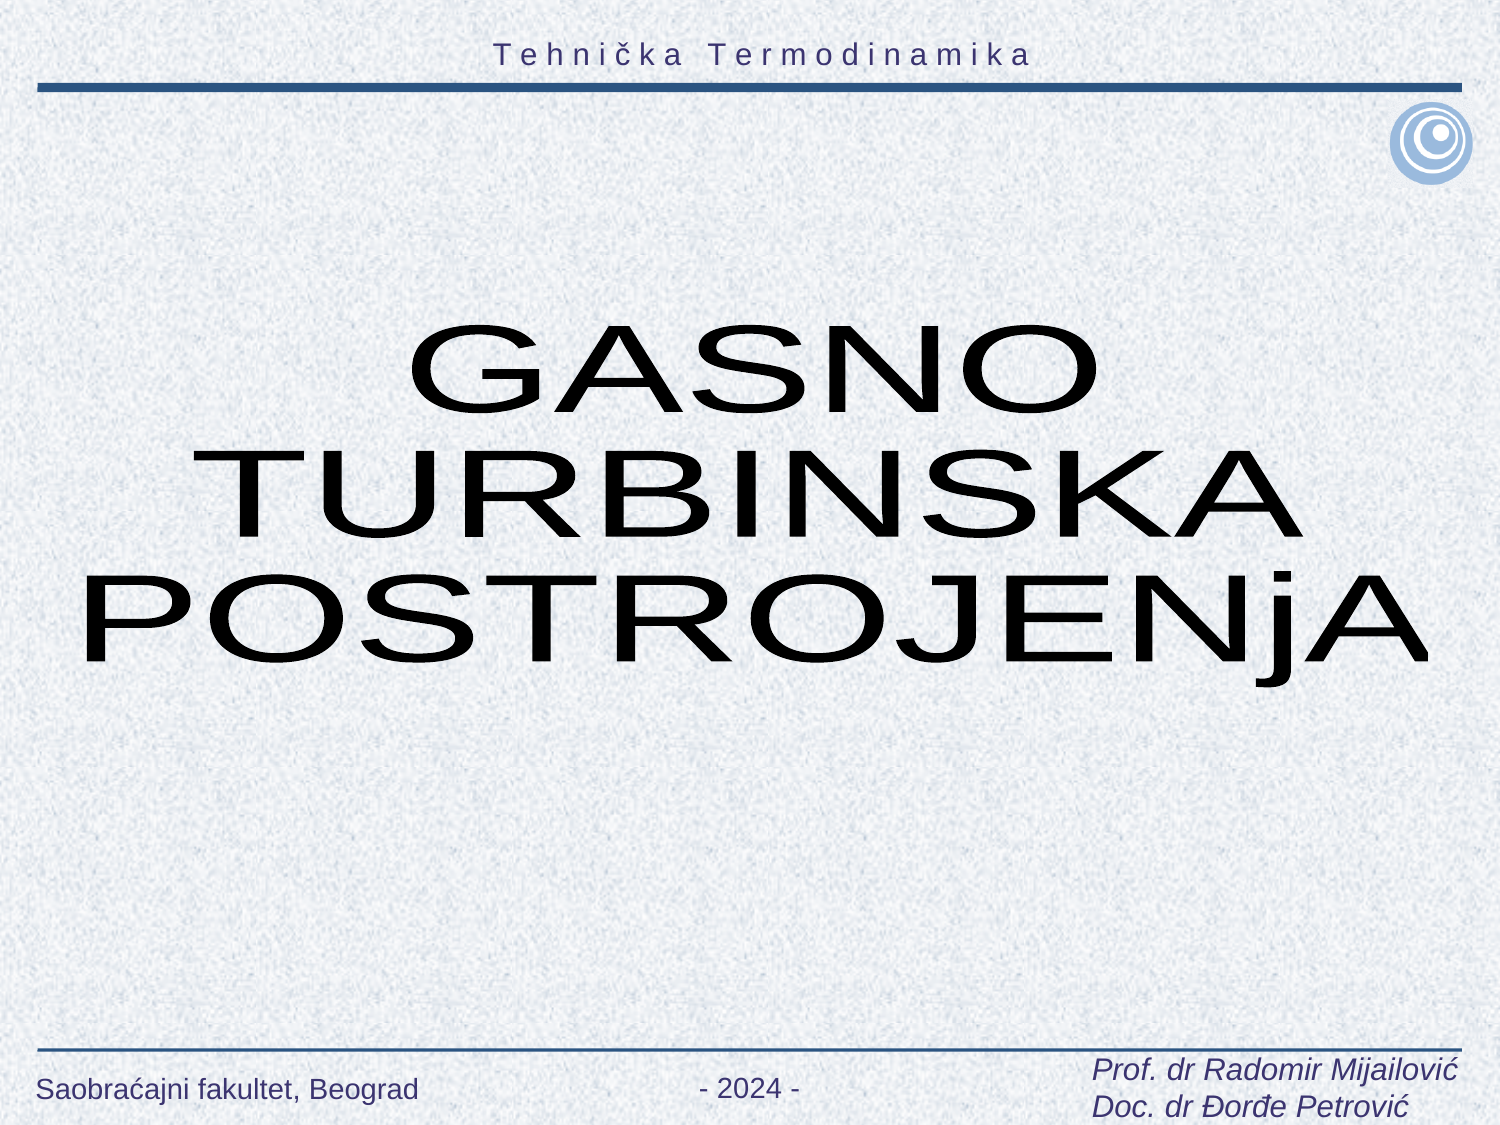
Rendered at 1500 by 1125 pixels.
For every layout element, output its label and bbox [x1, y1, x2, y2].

picture [1387, 99, 1473, 188]
text_box [37, 468, 1448, 544]
